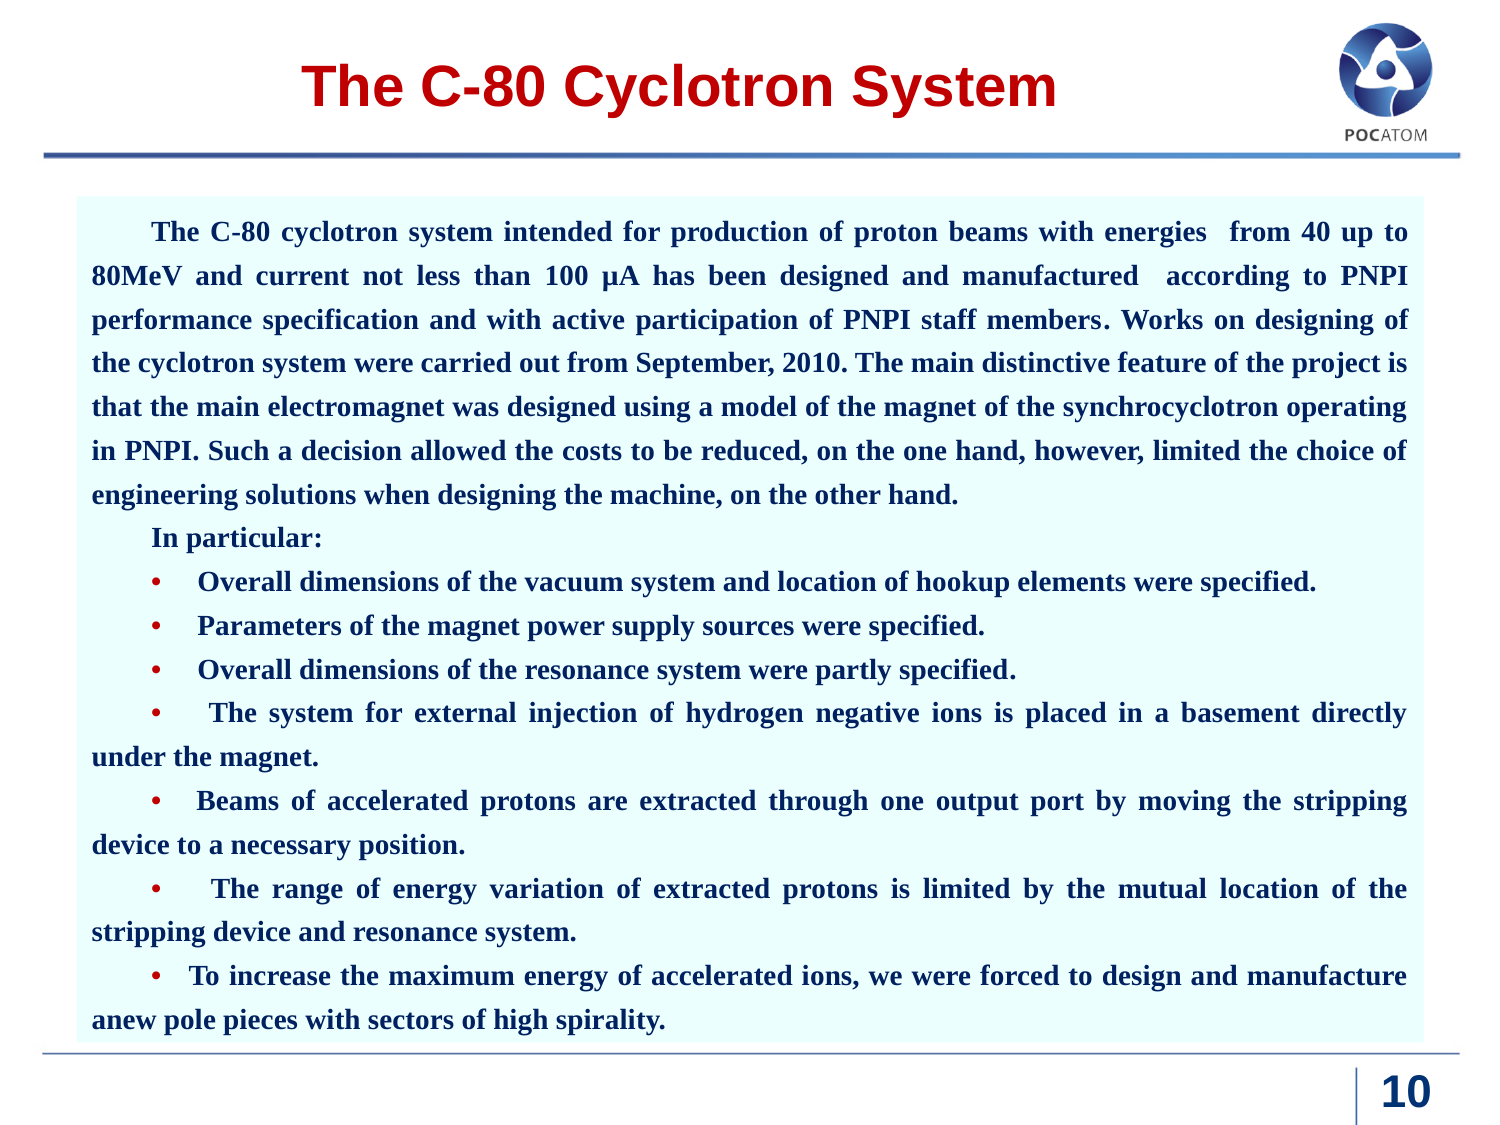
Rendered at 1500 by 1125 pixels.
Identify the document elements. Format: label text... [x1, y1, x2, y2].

text_box The C-80 cyclotron system intended for production of proton beams with energies from 40 up to 80MeV and current not less than 100 µА has been designed and manufactured according to PNPI performance specification and with active participation of PNPI staff members. Works on designing of the cyclotron system were carried out from September, 2010. The main distinctive feature of the project is that the main electromagnet was designed using a model of the magnet of the synchrocyclotron operating in PNPI. Such a decision allowed the costs to be reduced, on the one hand, however, limited the choice of engineering solutions when designing the machine, on the other hand. In particular: • Overall dimensions of the vacuum system and location of hookup elements were specified. • Parameters of the magnet power supply sources were specified. • Overall dimensions of the resonance system were partly specified. • The system for external injection of hydrogen negative ions is placed in a basement directly under the magnet. • Beams of accelerated protons are extracted through one output port by moving the stripping device to a necessary position. • The range of energy variation of extracted protons is limited by the mutual location of the stripping device and resonance system. • To increase the maximum energy of accelerated ions, we were forced to design and manufacture anew pole pieces with sectors of high spirality. [76, 196, 1424, 1043]
text_box The C-80 Cyclotron System [253, 40, 1247, 126]
text_box 10 [1354, 1057, 1458, 1120]
picture [0, 0, 1500, 1125]
